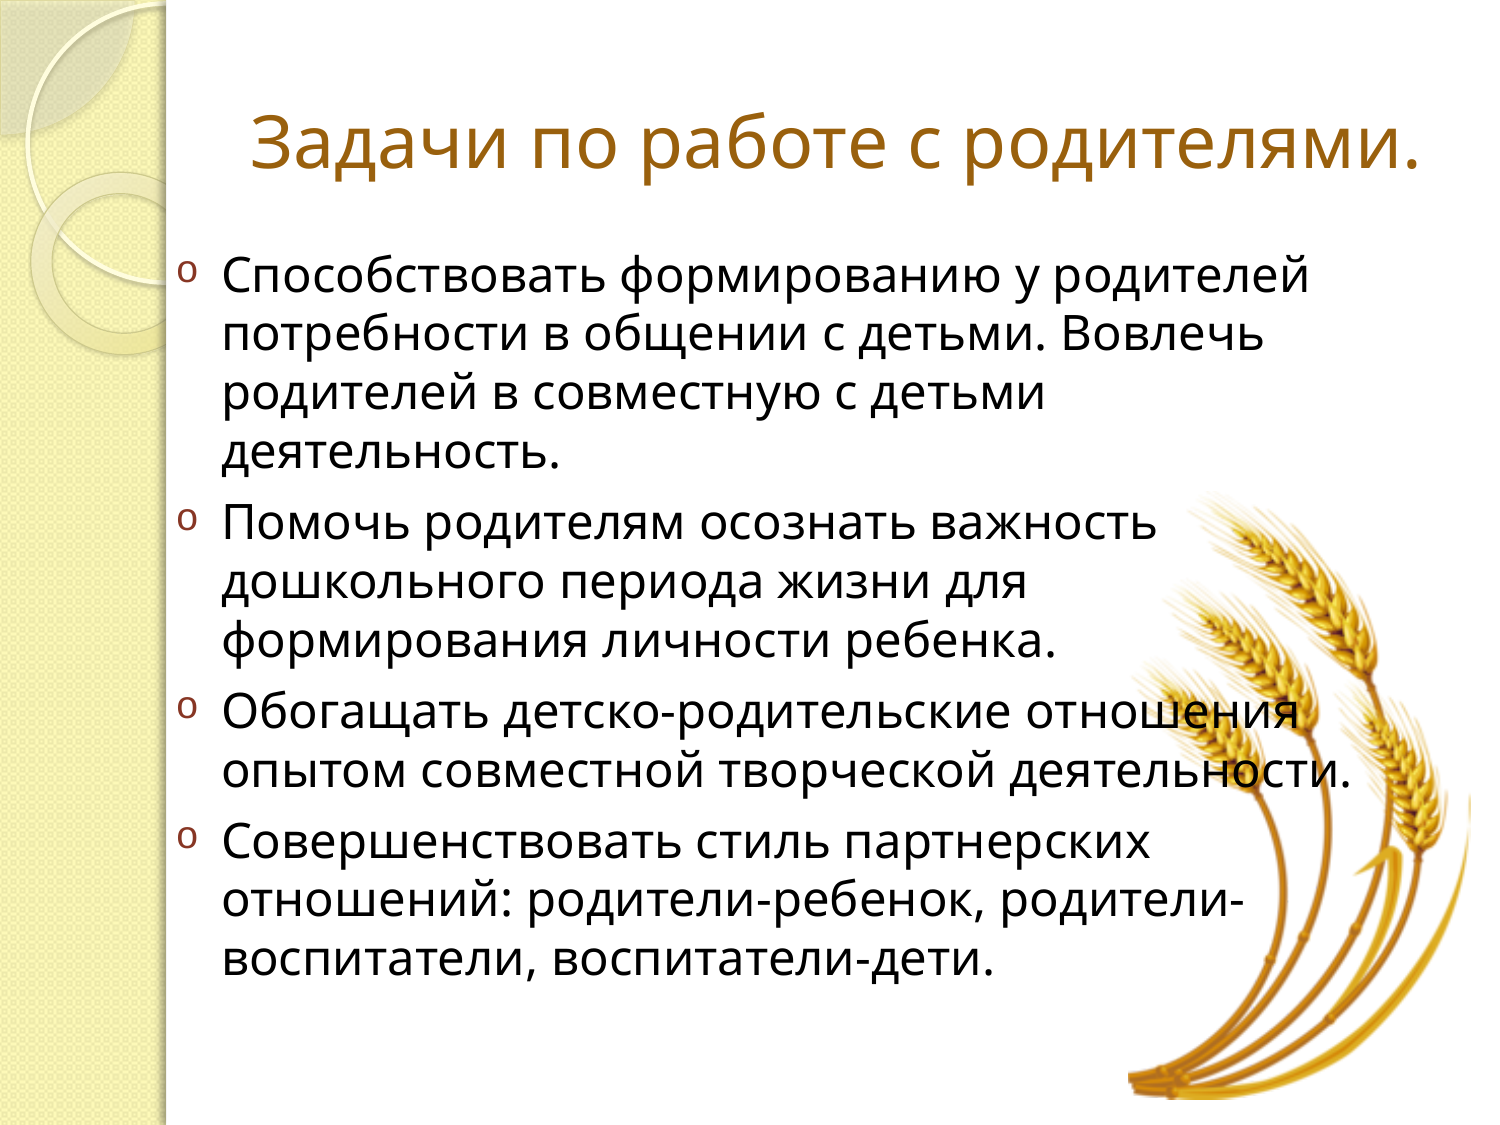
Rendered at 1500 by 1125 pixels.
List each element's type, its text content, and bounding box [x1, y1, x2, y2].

list Способствовать формированию у родителей потребности в общении с детьми. Вовлечь родителей в совместную с детьми деятельность. Помочь родителям осознать важность дошкольного периода жизни для формирования личности ребенка. Обогащать детско-родительские отношения опытом совместной творческой деятельности. Совершенствовать стиль партнерских отношений: родители-ребенок, родители-воспитатели, воспитатели-дети. [147, 235, 1378, 1024]
picture [1127, 491, 1471, 1100]
title Задачи по работе с родителями. [235, 45, 1466, 233]
